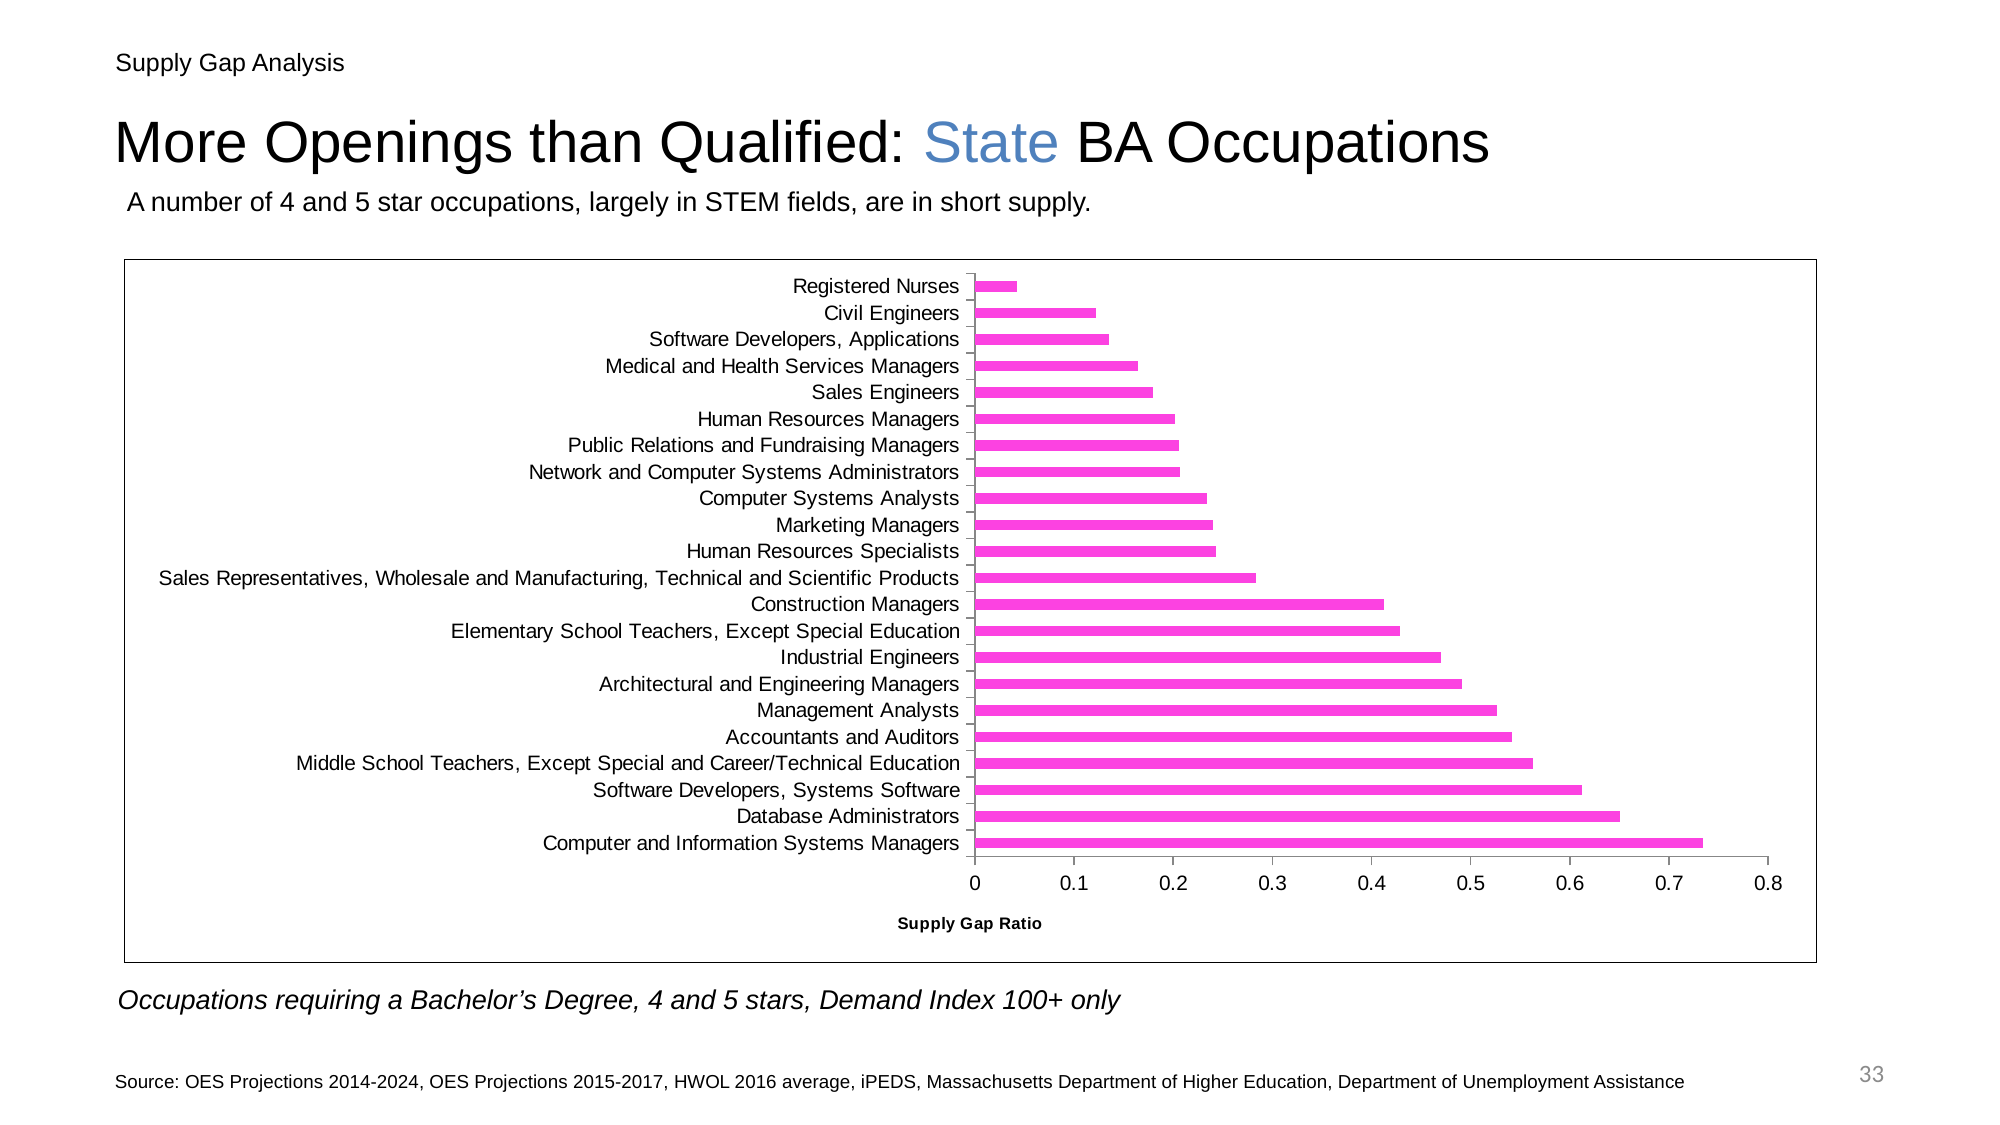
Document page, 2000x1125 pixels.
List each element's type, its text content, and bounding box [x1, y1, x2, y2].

slide_number 33 [1432, 1042, 1900, 1103]
text_box Occupations requiring a Bachelor’s Degree, 4 and 5 stars, Demand Index 100+ only [102, 974, 1886, 1023]
text_box Supply Gap Analysis [100, 39, 361, 85]
chart [124, 259, 1817, 963]
title More Openings than Qualified: State BA Occupations [99, 45, 2000, 233]
text_box A number of 4 and 5 star occupations, largely in STEM fields, are in short supply. [112, 176, 1896, 225]
text_box Source: OES Projections 2014-2024, OES Projections 2015-2017, HWOL 2016 average, iPEDS, Massachusetts Department of Higher Education, Department of Unemployment Assistance [99, 1061, 1432, 1100]
